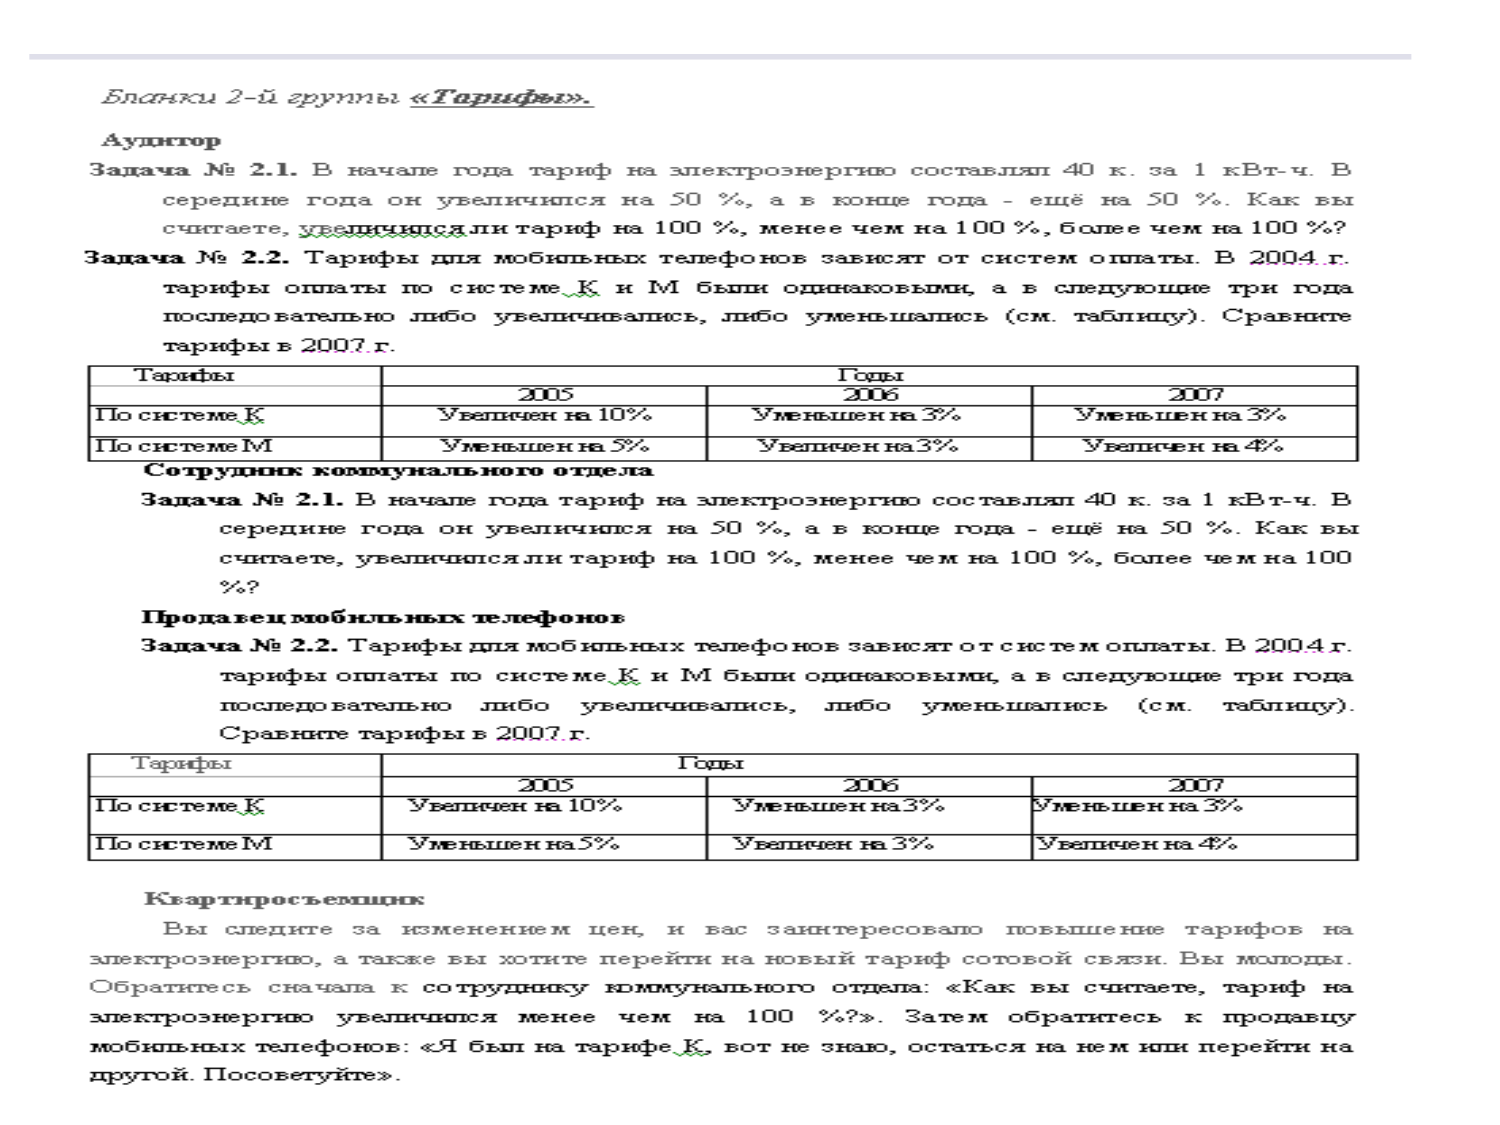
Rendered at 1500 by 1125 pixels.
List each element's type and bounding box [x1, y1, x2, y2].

list [29, 54, 1412, 1093]
